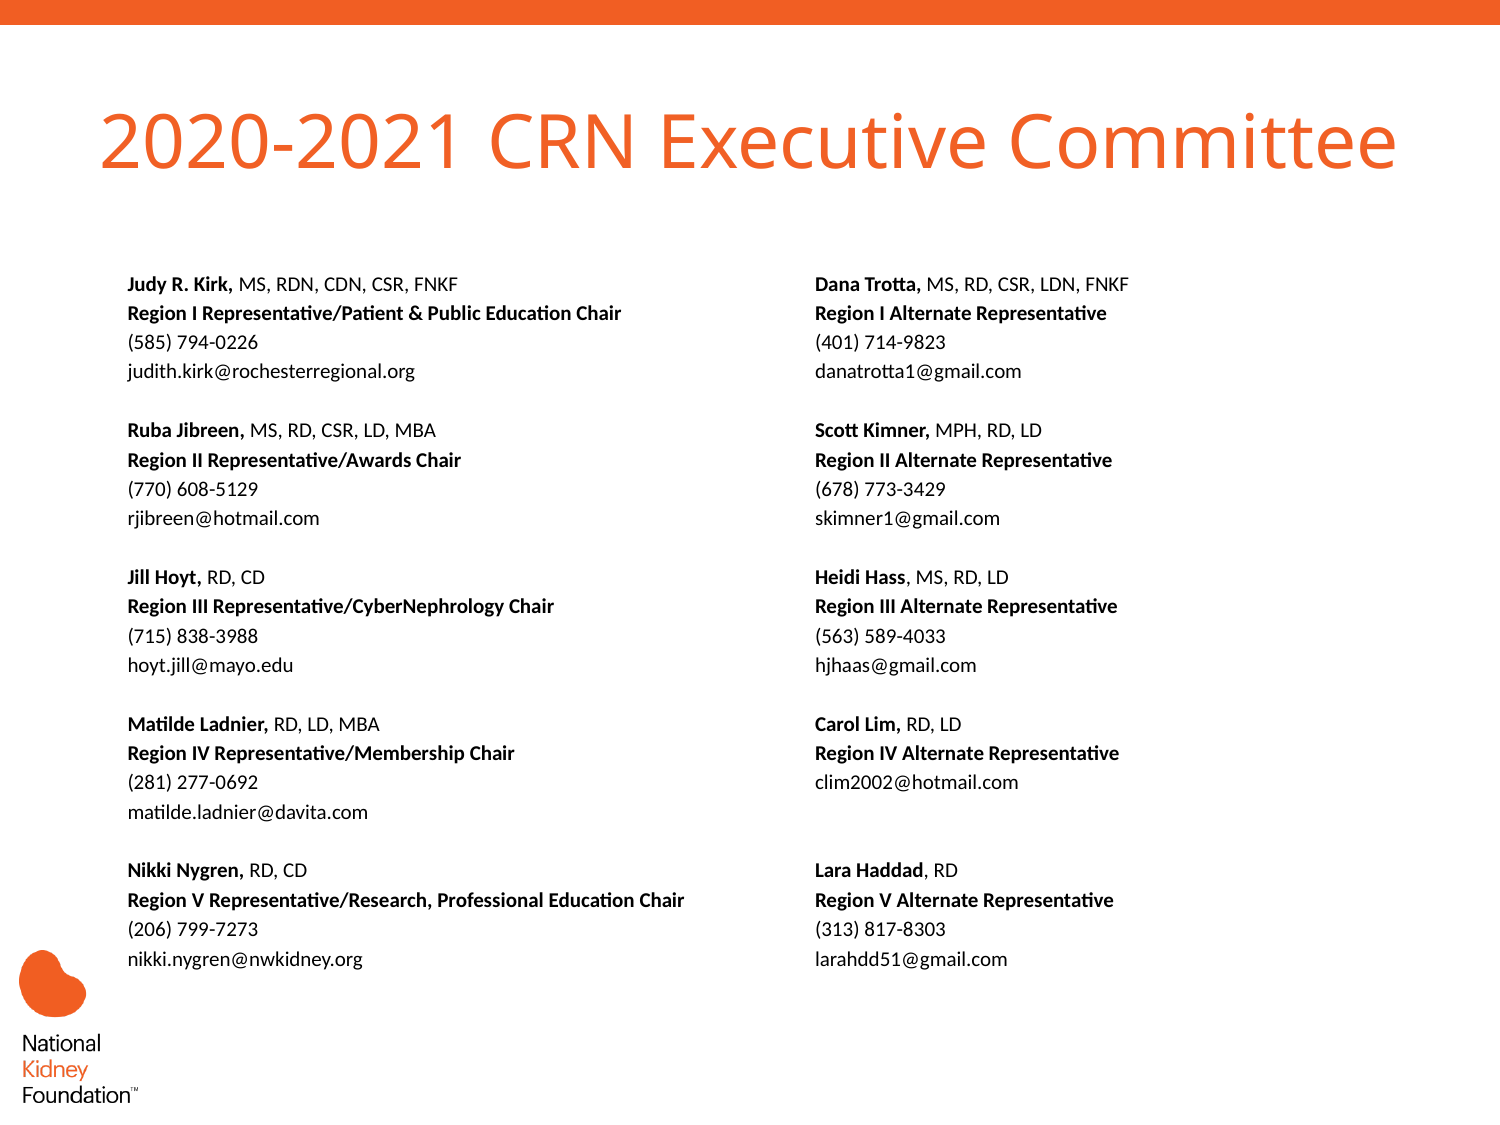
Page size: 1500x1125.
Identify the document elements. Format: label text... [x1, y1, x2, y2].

title 2020-2021 CRN Executive Committee [75, 45, 1425, 233]
list Dana Trotta, MS, RD, CSR, LDN, FNKF Region I Alternate Representative (401) 714-9823 danatrotta1@gmail.com Scott Kimner, MPH, RD, LD Region II Alternate Representative (678) 773-3429 skimner1@gmail.com Heidi Hass, MS, RD, LD Region III Alternate Representative (563) 589-4033 hjhaas@gmail.com Carol Lim, RD, LD Region IV Alternate Representative clim2002@hotmail.com Lara Haddad, RD Region V Alternate Representative (313) 817-8303 larahdd51@gmail.com [800, 262, 1388, 1005]
list Judy R. Kirk, MS, RDN, CDN, CSR, FNKF Region I Representative/Patient & Public Education Chair (585) 794-0226 judith.kirk@rochesterregional.org Ruba Jibreen, MS, RD, CSR, LD, MBA Region II Representative/Awards Chair (770) 608-5129 rjibreen@hotmail.com Jill Hoyt, RD, CD Region III Representative/CyberNephrology Chair (715) 838-3988 hoyt.jill@mayo.edu Matilde Ladnier, RD, LD, MBA Region IV Representative/Membership Chair (281) 277-0692 matilde.ladnier@davita.com Nikki Nygren, RD, CD Region V Representative/Research, Professional Education Chair (206) 799-7273 nikki.nygren@nwkidney.org [112, 262, 775, 1005]
